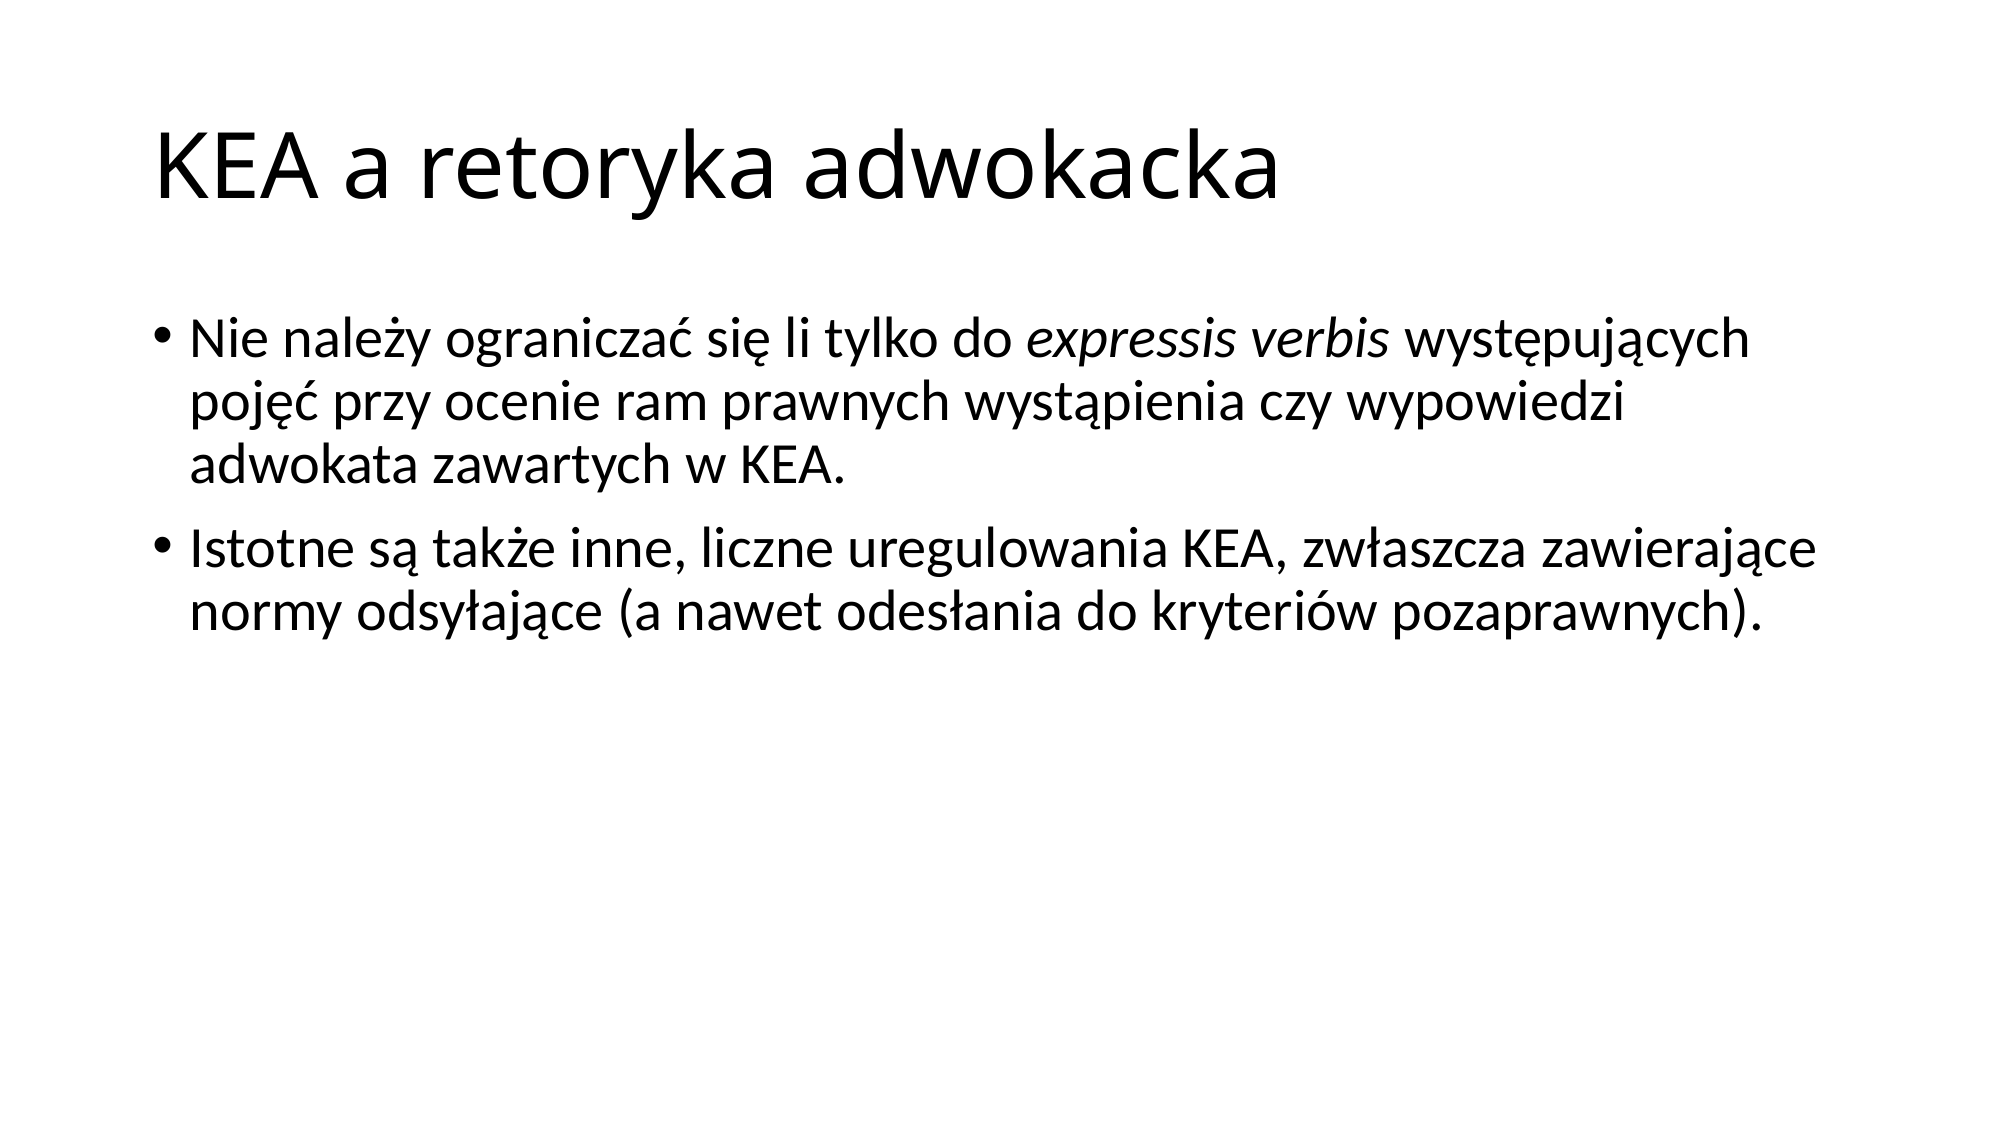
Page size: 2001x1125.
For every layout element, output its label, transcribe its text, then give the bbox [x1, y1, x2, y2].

title KEA a retoryka adwokacka [137, 59, 1863, 278]
list Nie należy ograniczać się li tylko do expressis verbis występujących pojęć przy ocenie ram prawnych wystąpienia czy wypowiedzi adwokata zawartych w KEA. Istotne są także inne, liczne uregulowania KEA, zwłaszcza zawierające normy odsyłające (a nawet odesłania do kryteriów pozaprawnych). [137, 299, 1863, 1014]
